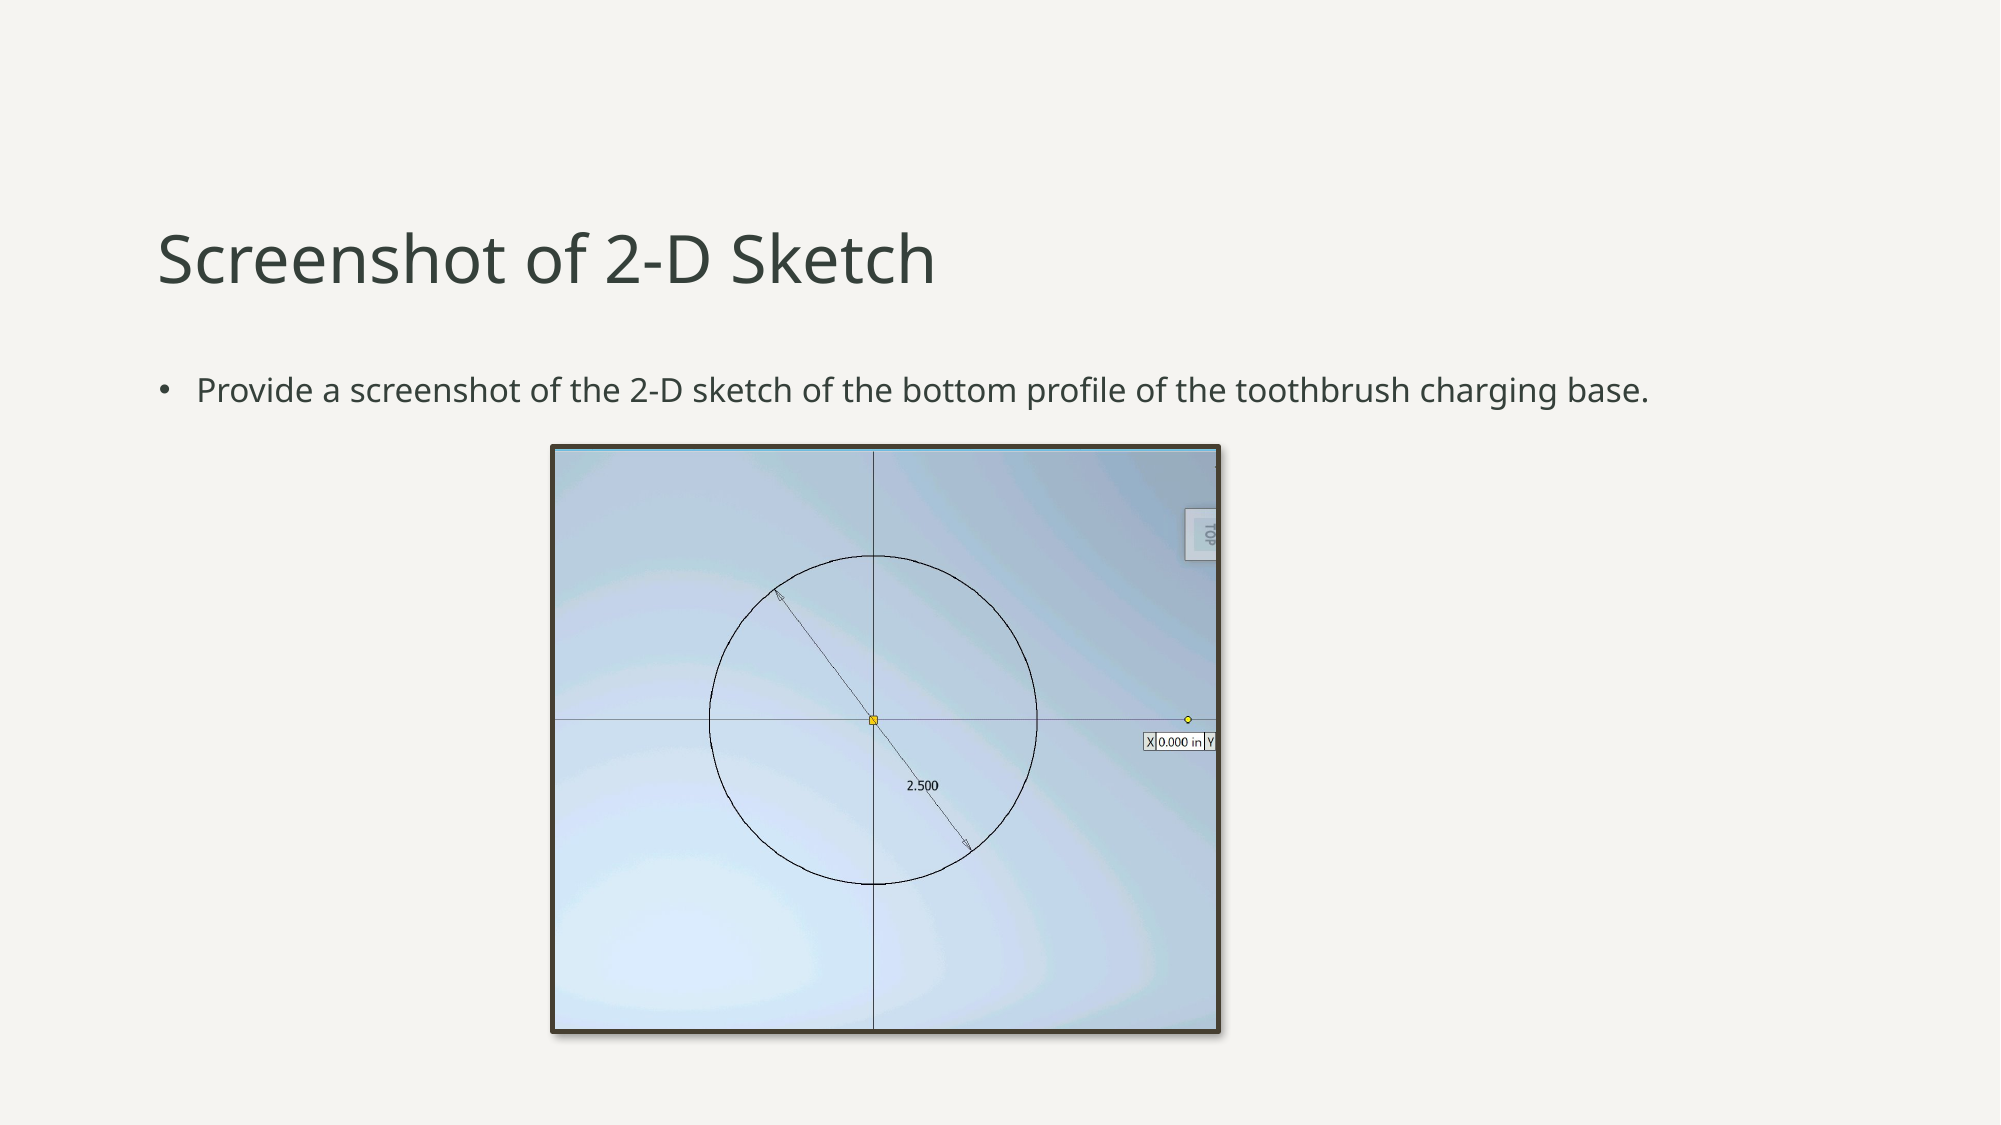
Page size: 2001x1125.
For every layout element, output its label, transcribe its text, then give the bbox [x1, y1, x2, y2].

list Provide a screenshot of the 2-D sketch of the bottom profile of the toothbrush charging base. [143, 353, 1857, 995]
picture [554, 448, 1217, 1030]
title Screenshot of 2-D Sketch [142, 96, 1858, 305]
